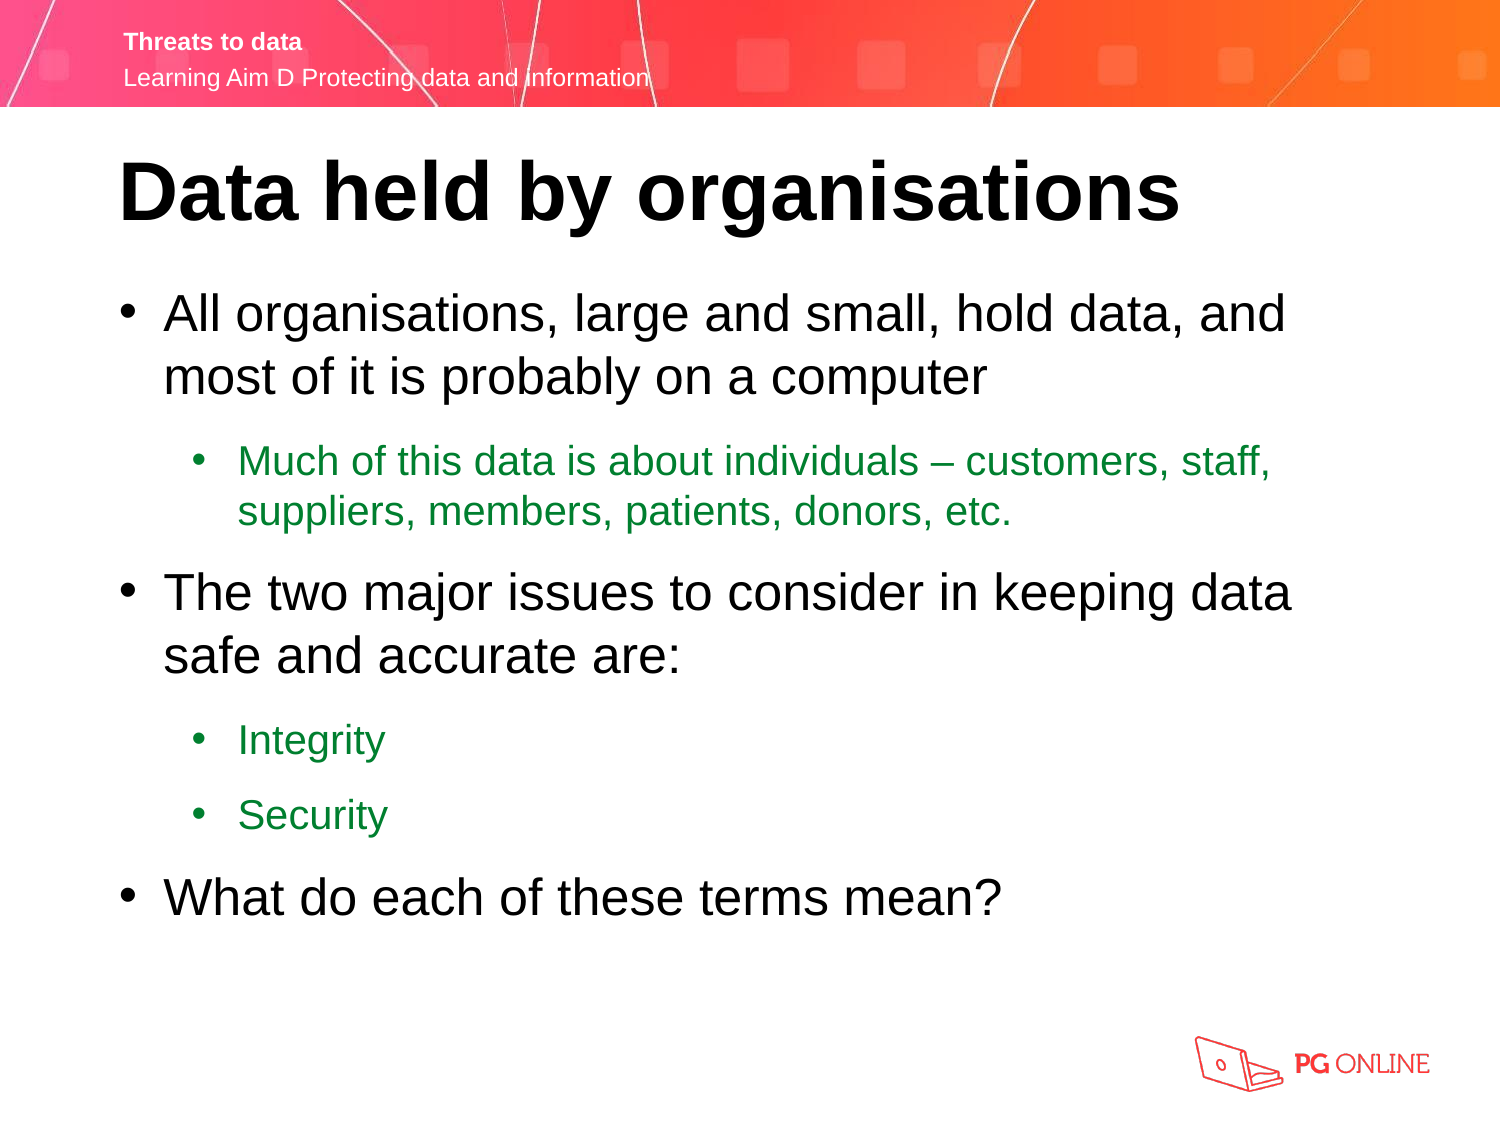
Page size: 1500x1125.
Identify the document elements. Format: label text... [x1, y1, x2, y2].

list Data held by organisations [118, 148, 1401, 259]
list All organisations, large and small, hold data, and most of it is probably on a computer Much of this data is about individuals – customers, staff, suppliers, members, patients, donors, etc. The two major issues to consider in keeping data safe and accurate are: Integrity Security What do each of these terms mean? [118, 279, 1398, 1003]
picture [0, 0, 1500, 107]
picture [1194, 1036, 1430, 1092]
